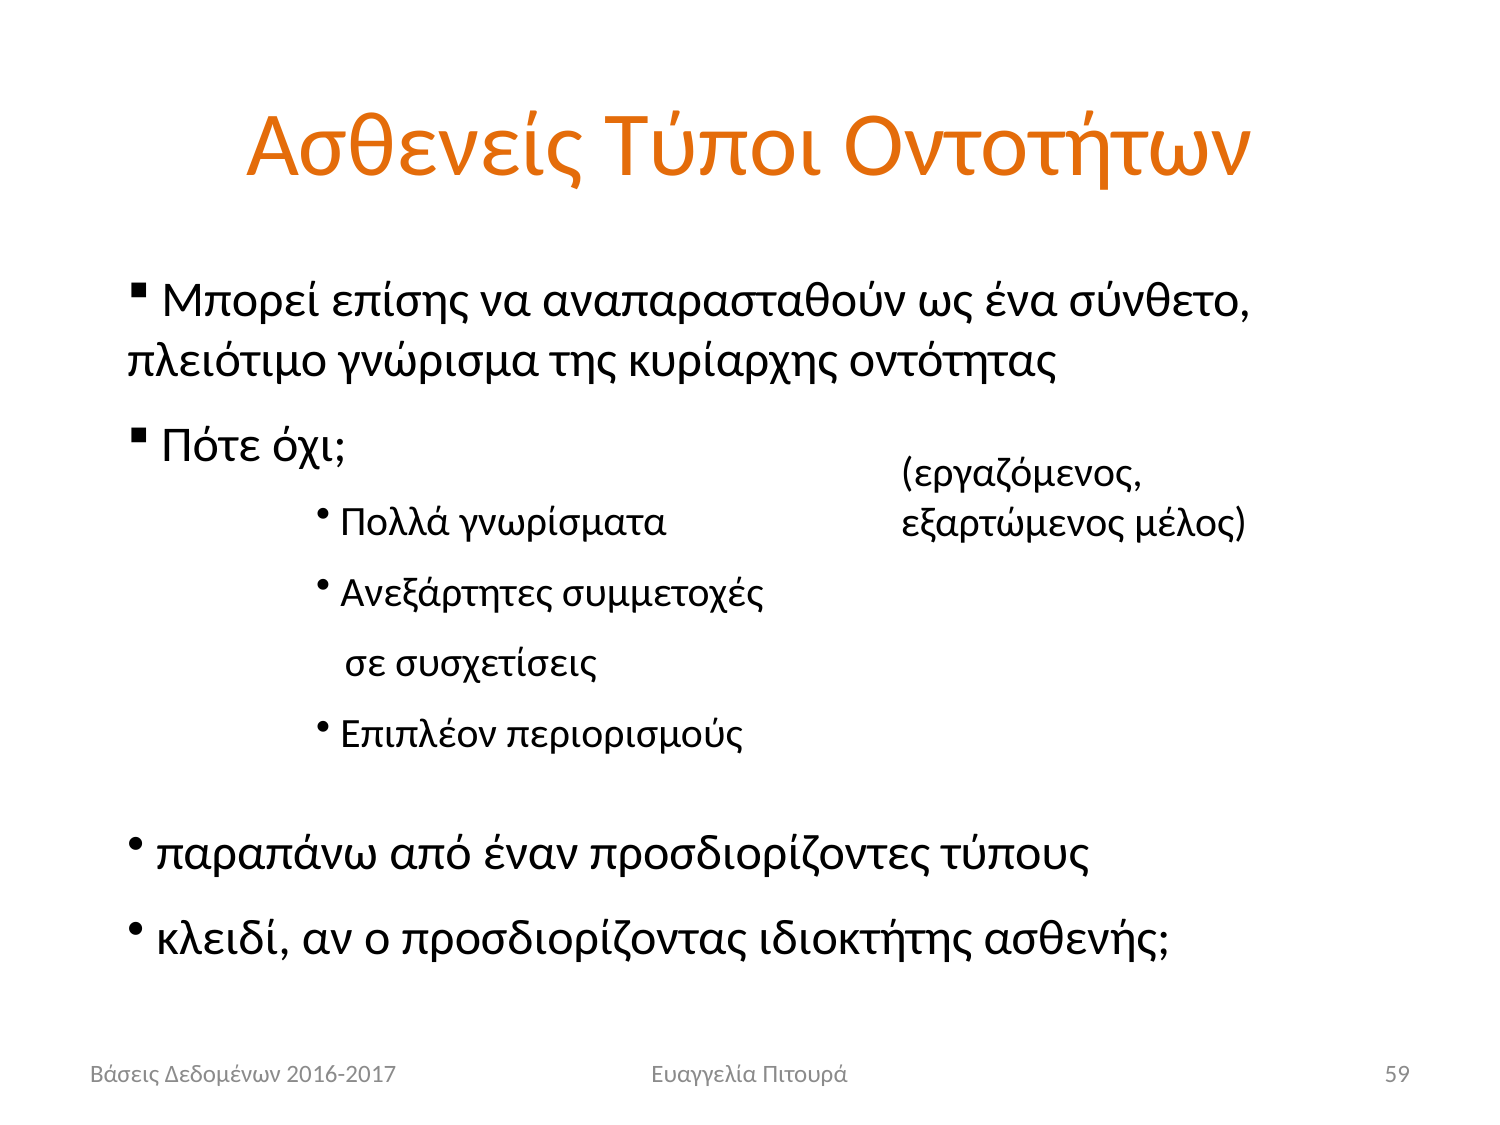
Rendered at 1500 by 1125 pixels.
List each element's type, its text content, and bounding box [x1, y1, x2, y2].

slide_number Βάσεις Δεδομένων 2016-2017 [75, 1042, 425, 1103]
text_box Πολλά γνωρίσματα Ανεξάρτητες συμμετοχές σε συσχετίσεις Επιπλέον περιορισμούς [301, 486, 1027, 764]
text_box (εργαζόμενος, εξαρτώμενος μέλος) [886, 436, 1264, 552]
footer Ευαγγελία Πιτουρά [512, 1042, 988, 1103]
text_box παραπάνω από έναν προσδιορίζοντες τύπους κλειδί, αν ο προσδιορίζοντας ιδιοκτήτης ασθενής; [112, 812, 1313, 973]
text_box Μπορεί επίσης να αναπαρασταθούν ως ένα σύνθετο, πλειότιμο γνώρισμα της κυρίαρχης οντότητας Πότε όχι; [112, 258, 1438, 479]
slide_number 59 [1074, 1042, 1425, 1103]
title Ασθενείς Τύποι Οντοτήτων [75, 45, 1425, 233]
